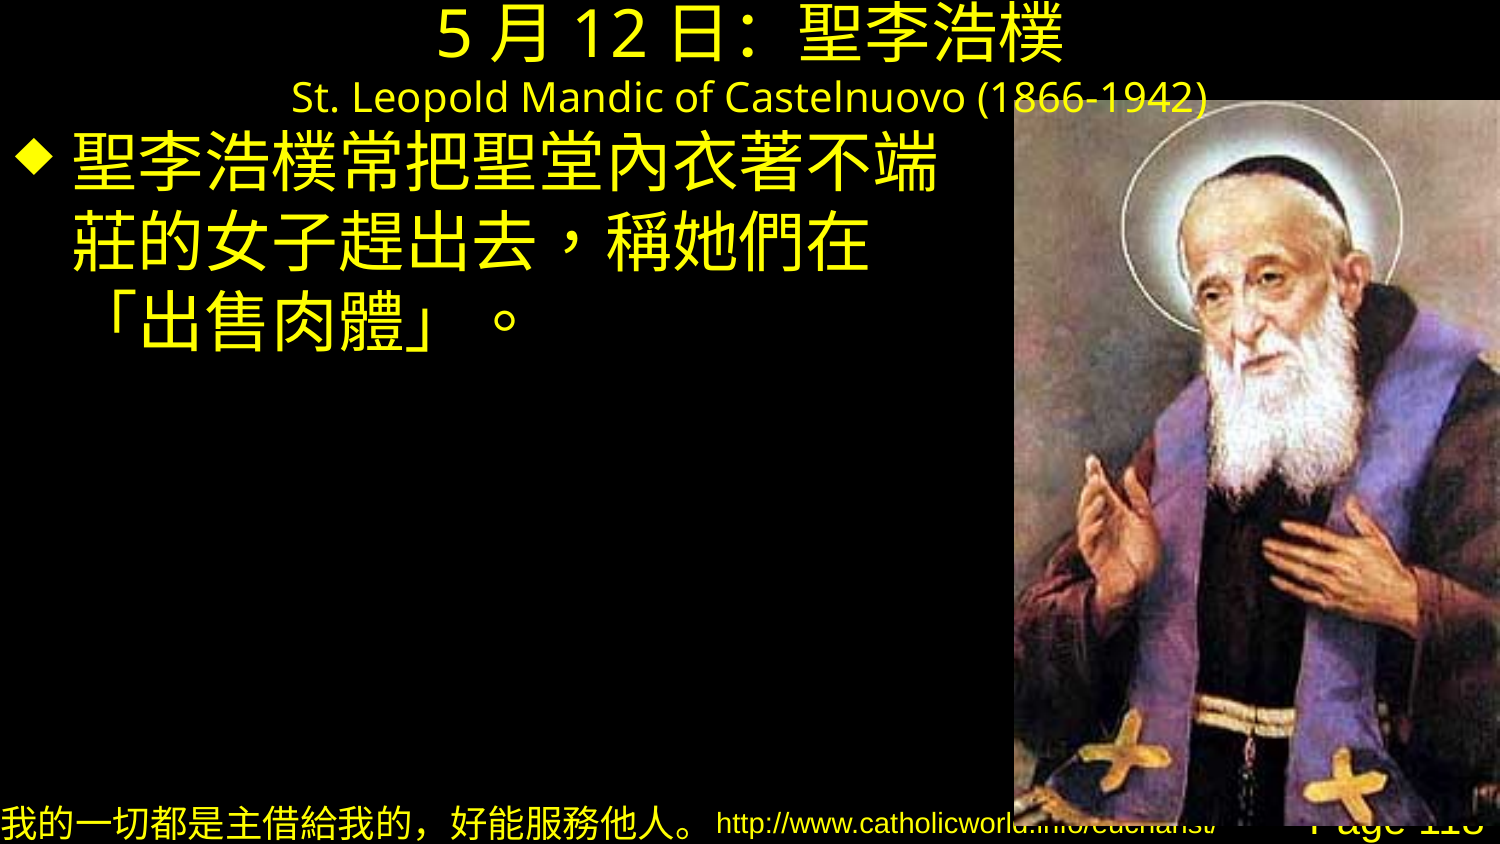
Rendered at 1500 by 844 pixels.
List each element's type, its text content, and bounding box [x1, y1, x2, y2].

list 聖李浩樸常把聖堂內衣著不端莊的女子趕出去，稱她們在「出售肉體」。 [0, 112, 1009, 815]
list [1014, 100, 1500, 826]
title 5月12日：聖李浩樸 St. Leopold Mandic of Castelnuovo (1866-1942) [0, 0, 1500, 112]
